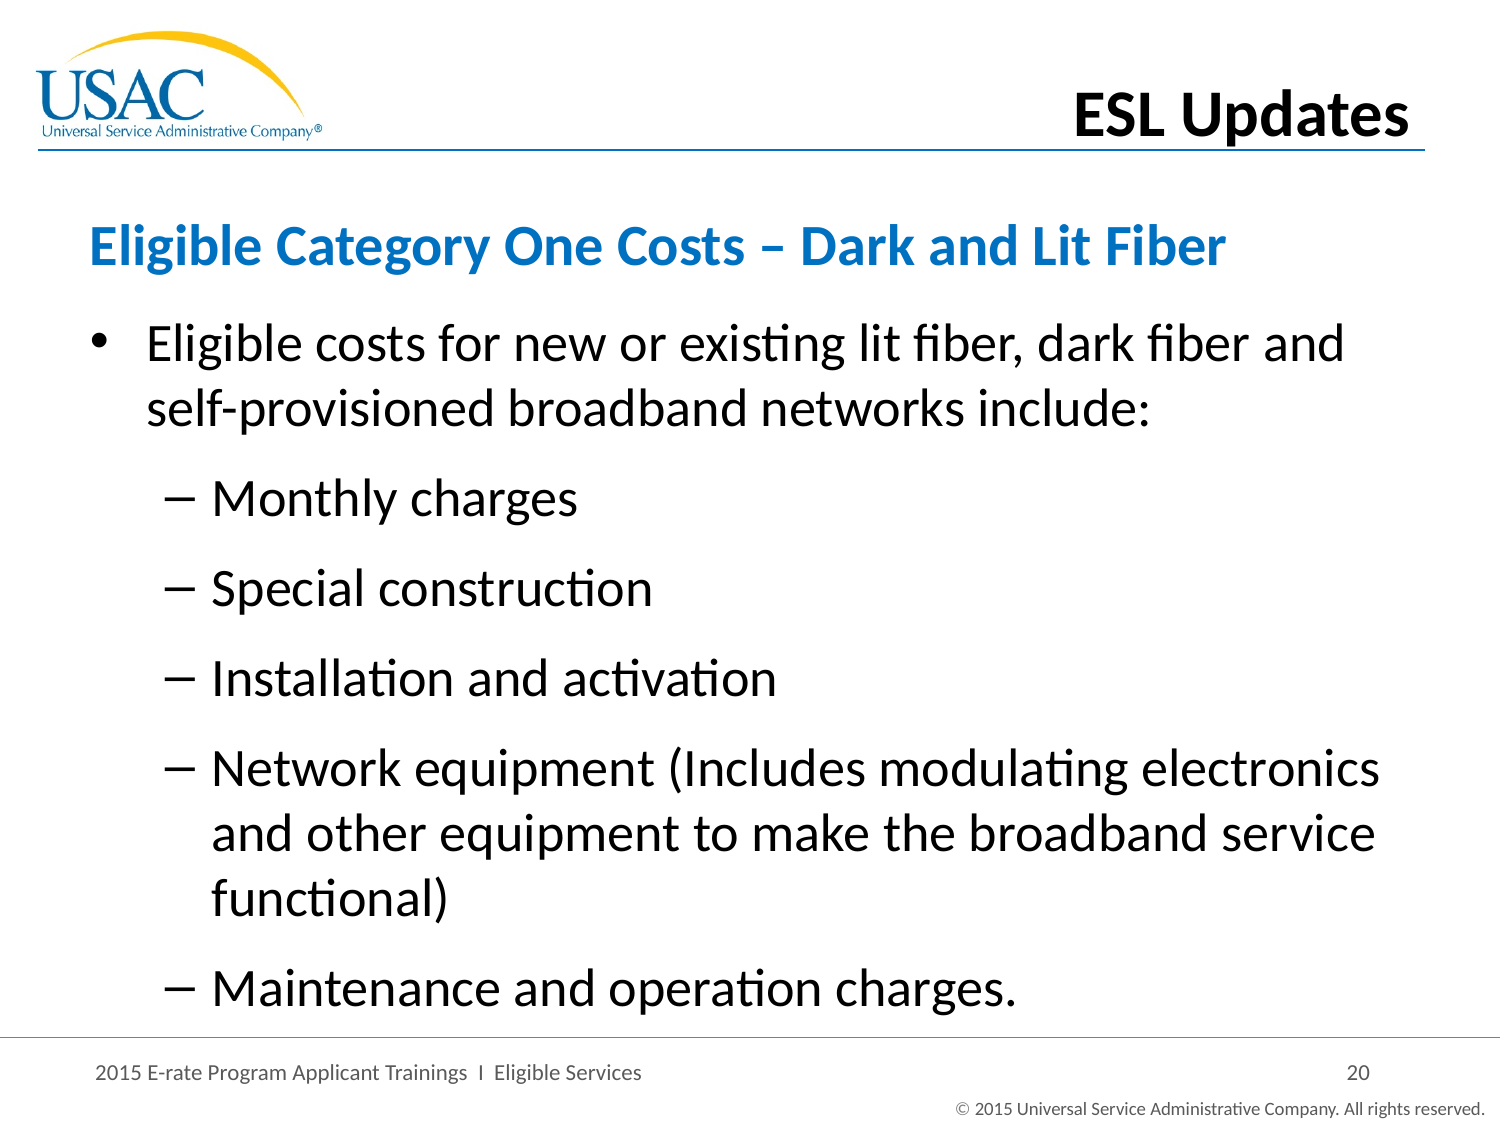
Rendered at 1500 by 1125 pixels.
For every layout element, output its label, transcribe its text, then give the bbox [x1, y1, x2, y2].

list Eligible costs for new or existing lit fiber, dark fiber and self-provisioned broadband networks include: Monthly charges Special construction Installation and activation Network equipment (Includes modulating electronics and other equipment to make the broadband service functional) Maintenance and operation charges. [75, 300, 1425, 1013]
title Eligible Category One Costs – Dark and Lit Fiber [75, 200, 1425, 300]
list ESL Updates [412, 62, 1425, 150]
picture [11, 12, 350, 163]
